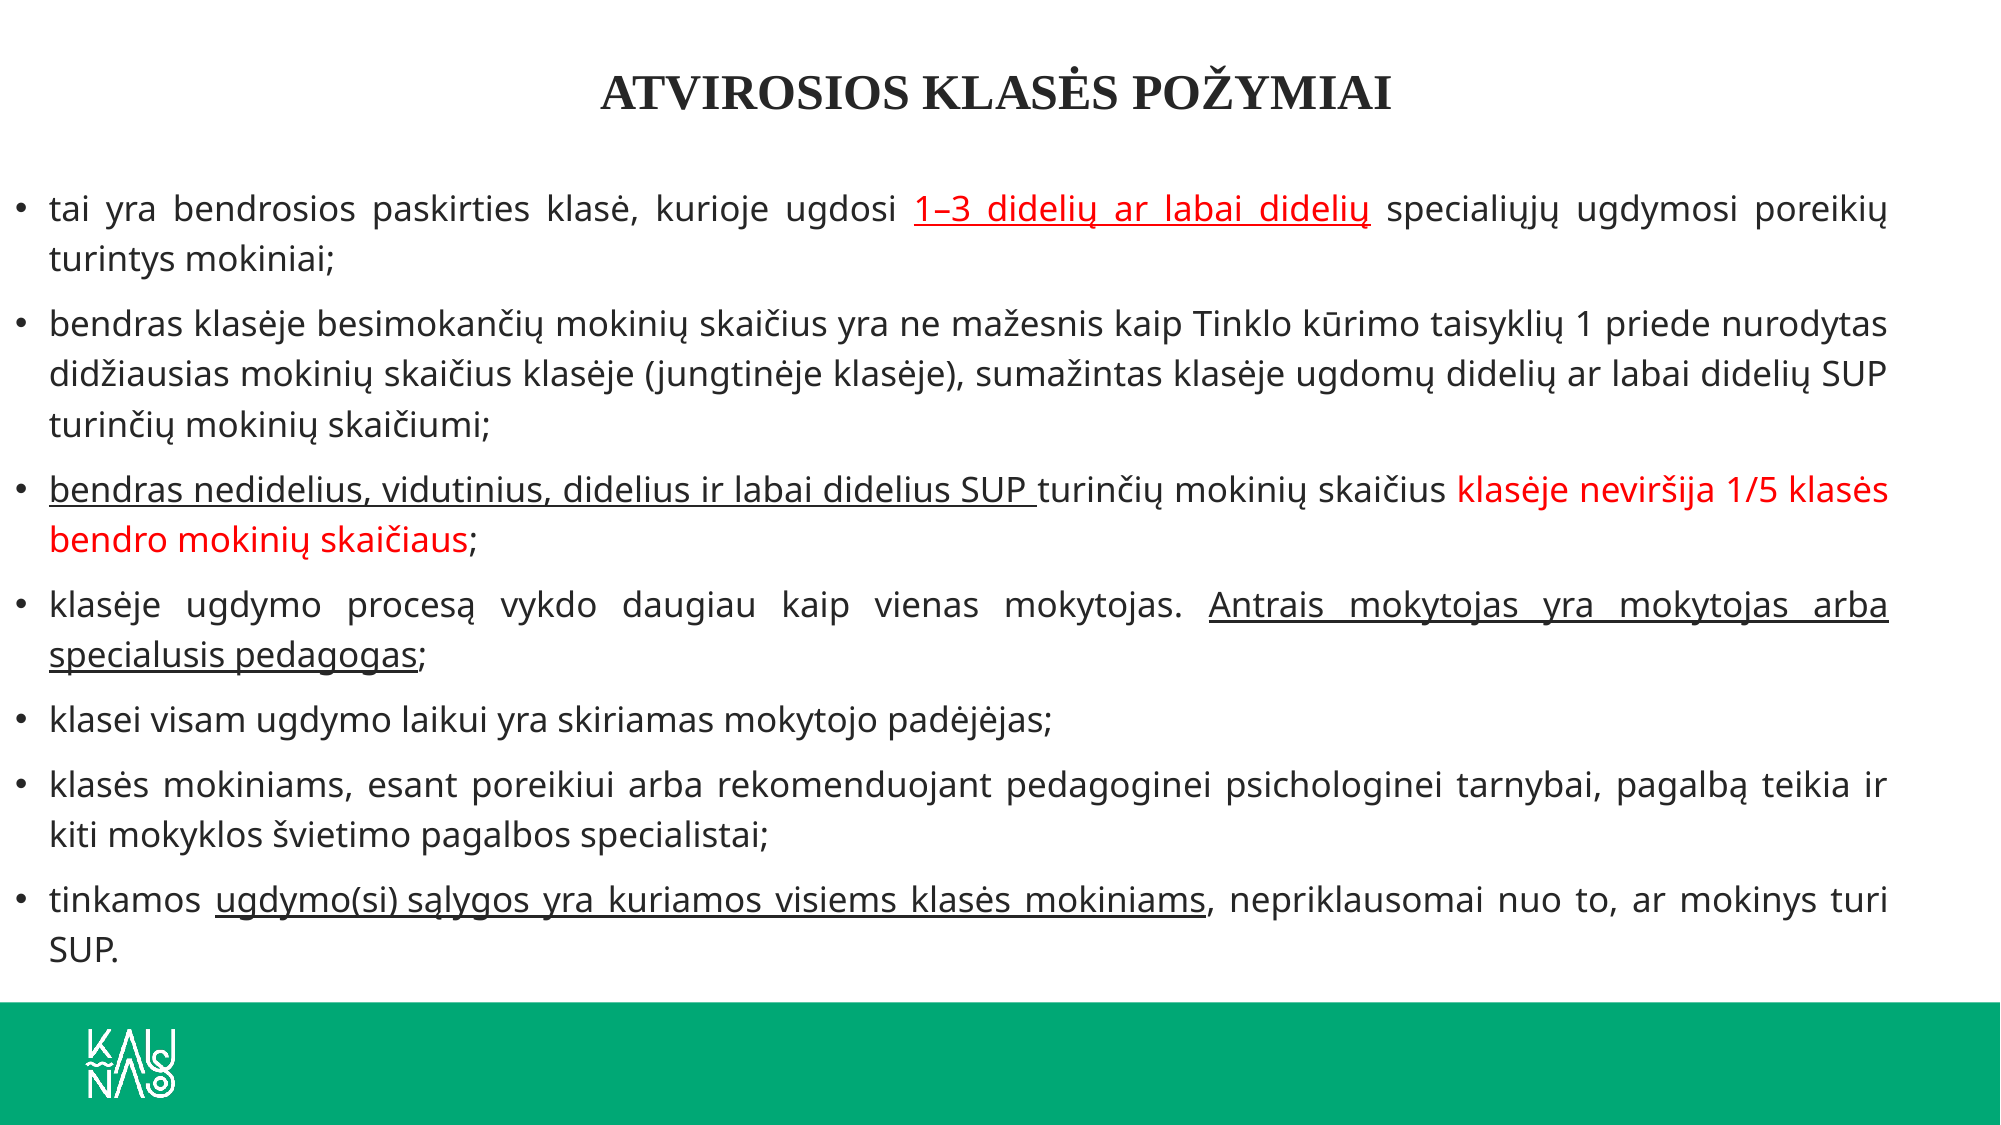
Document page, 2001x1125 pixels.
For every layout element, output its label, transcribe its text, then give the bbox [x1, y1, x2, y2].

title ATVIROSIOS KLASĖS POŽYMIAI [89, 0, 1905, 129]
list tai yra bendrosios paskirties klasė, kurioje ugdosi 1–3 didelių ar labai didelių specialiųjų ugdymosi poreikių turintys mokiniai; bendras klasėje besimokančių mokinių skaičius yra ne mažesnis kaip Tinklo kūrimo taisyklių 1 priede nurodytas didžiausias mokinių skaičius klasėje (jungtinėje klasėje), sumažintas klasėje ugdomų didelių ar labai didelių SUP turinčių mokinių skaičiumi; bendras nedidelius, vidutinius, didelius ir labai didelius SUP turinčių mokinių skaičius klasėje neviršija 1/5 klasės bendro mokinių skaičiaus; klasėje ugdymo procesą vykdo daugiau kaip vienas mokytojas. Antrais mokytojas yra mokytojas arba specialusis pedagogas; klasei visam ugdymo laikui yra skiriamas mokytojo padėjėjas; klasės mokiniams, esant poreikiui arba rekomenduojant pedagoginei psichologinei tarnybai, pagalbą teikia ir kiti mokyklos švietimo pagalbos specialistai; tinkamos ugdymo(si) sąlygos yra kuriamos visiems klasės mokiniams, nepriklausomai nuo to, ar mokinys turi SUP. [0, 170, 1905, 987]
picture [85, 1029, 175, 1098]
